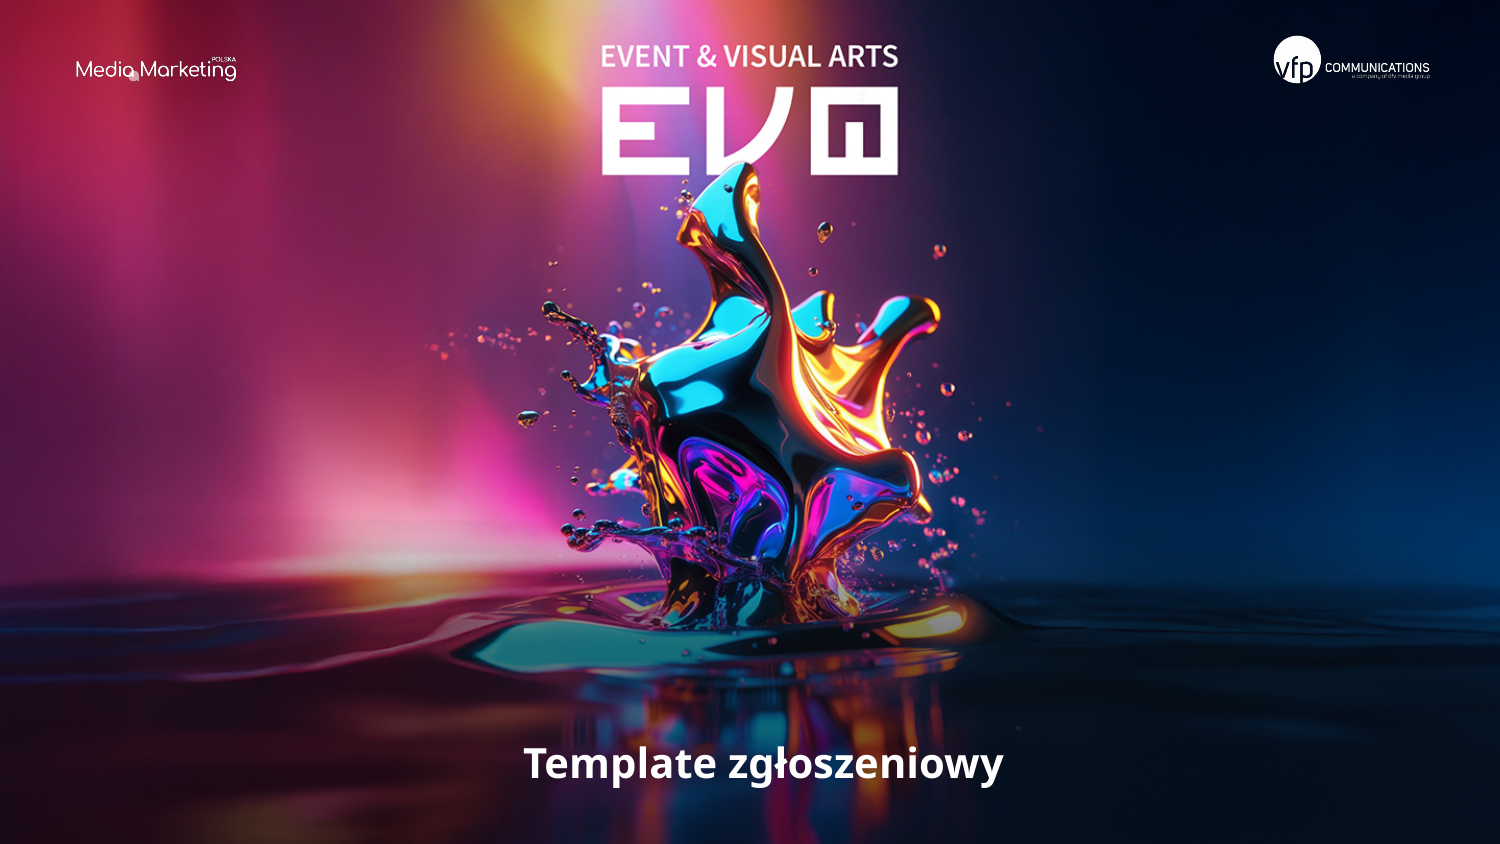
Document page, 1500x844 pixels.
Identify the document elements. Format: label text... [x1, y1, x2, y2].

text_box Template zgłoszeniowy [508, 729, 1254, 820]
picture [0, 0, 1500, 844]
